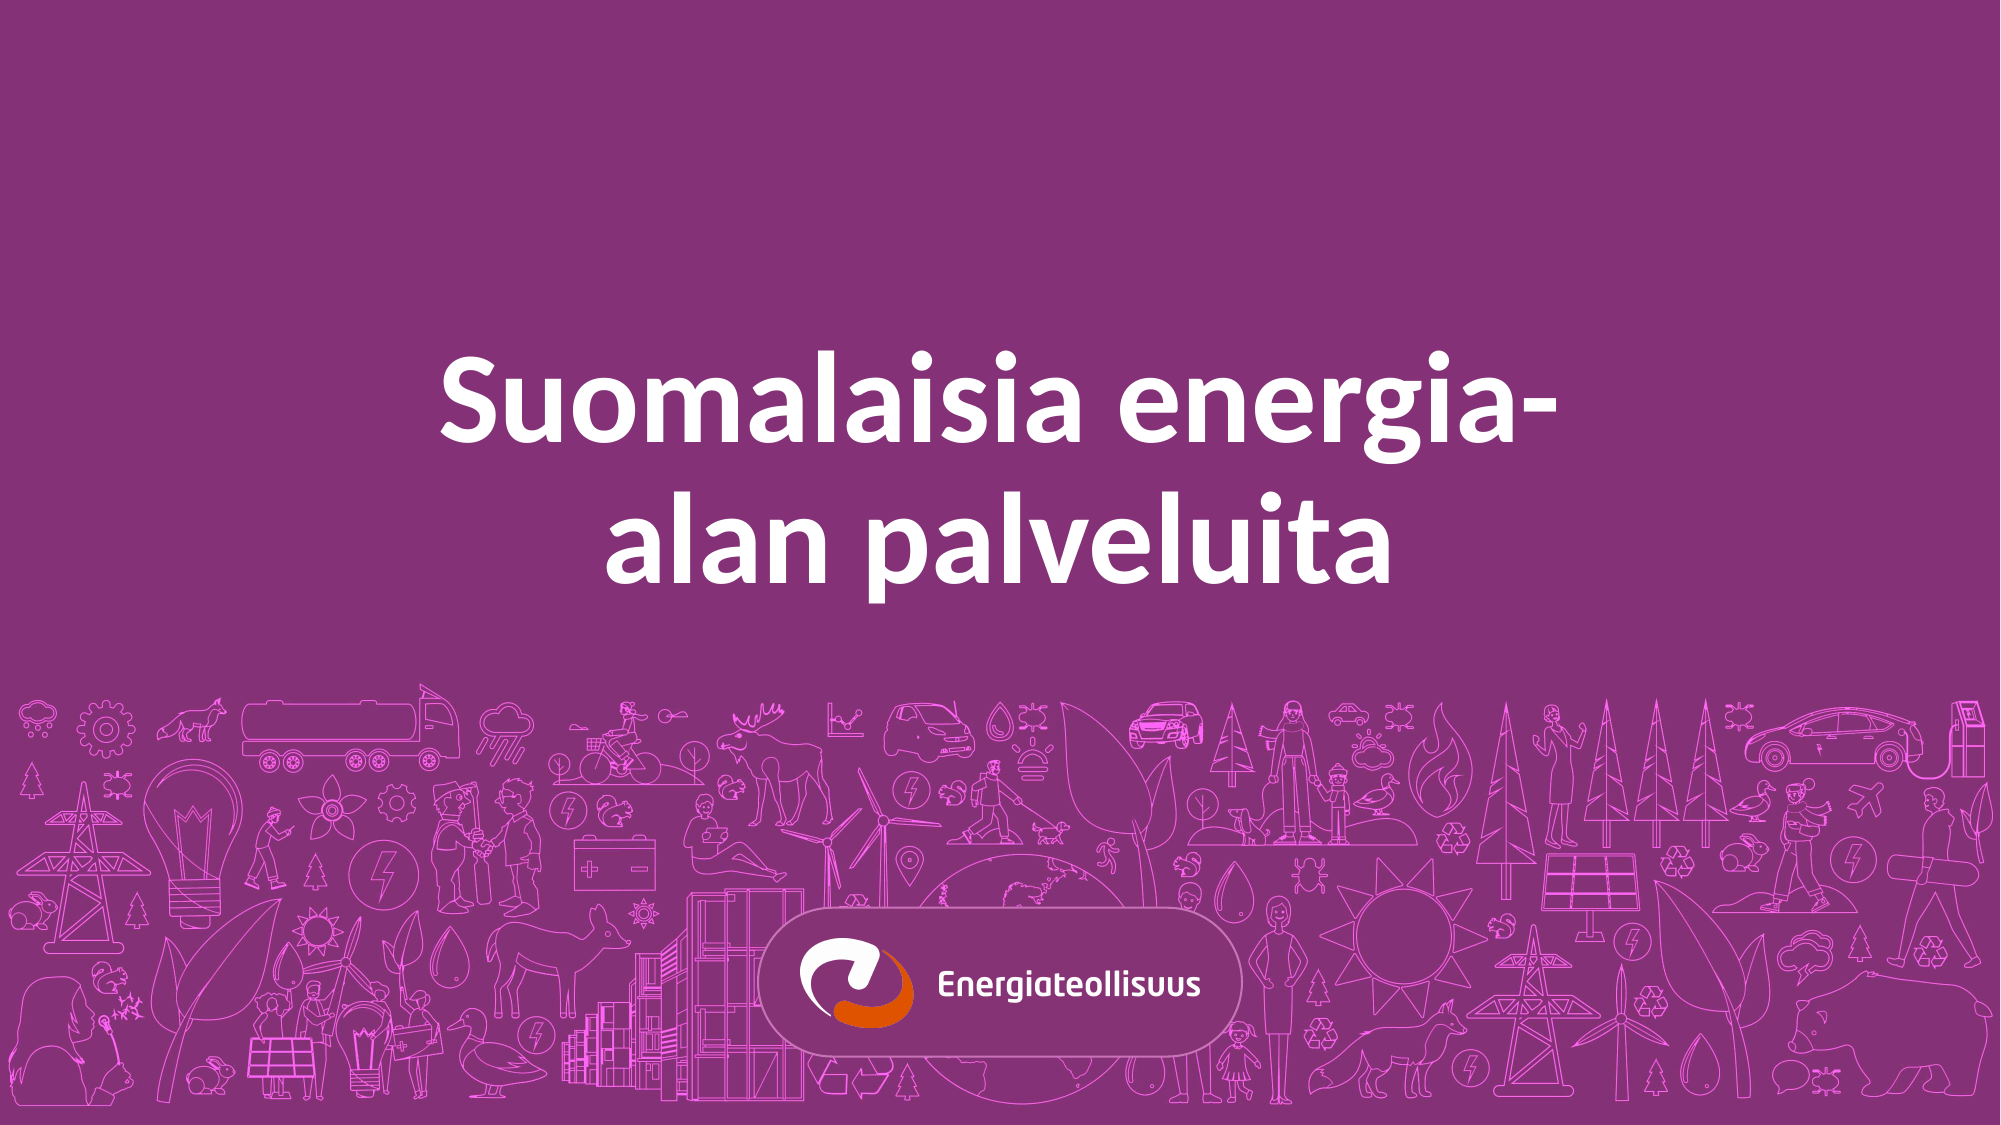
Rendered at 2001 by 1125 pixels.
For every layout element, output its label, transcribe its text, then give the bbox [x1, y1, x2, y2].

picture [0, 0, 2001, 1125]
title Suomalaisia energia-alan palveluita [397, 319, 1603, 620]
text_box [757, 907, 1243, 1058]
